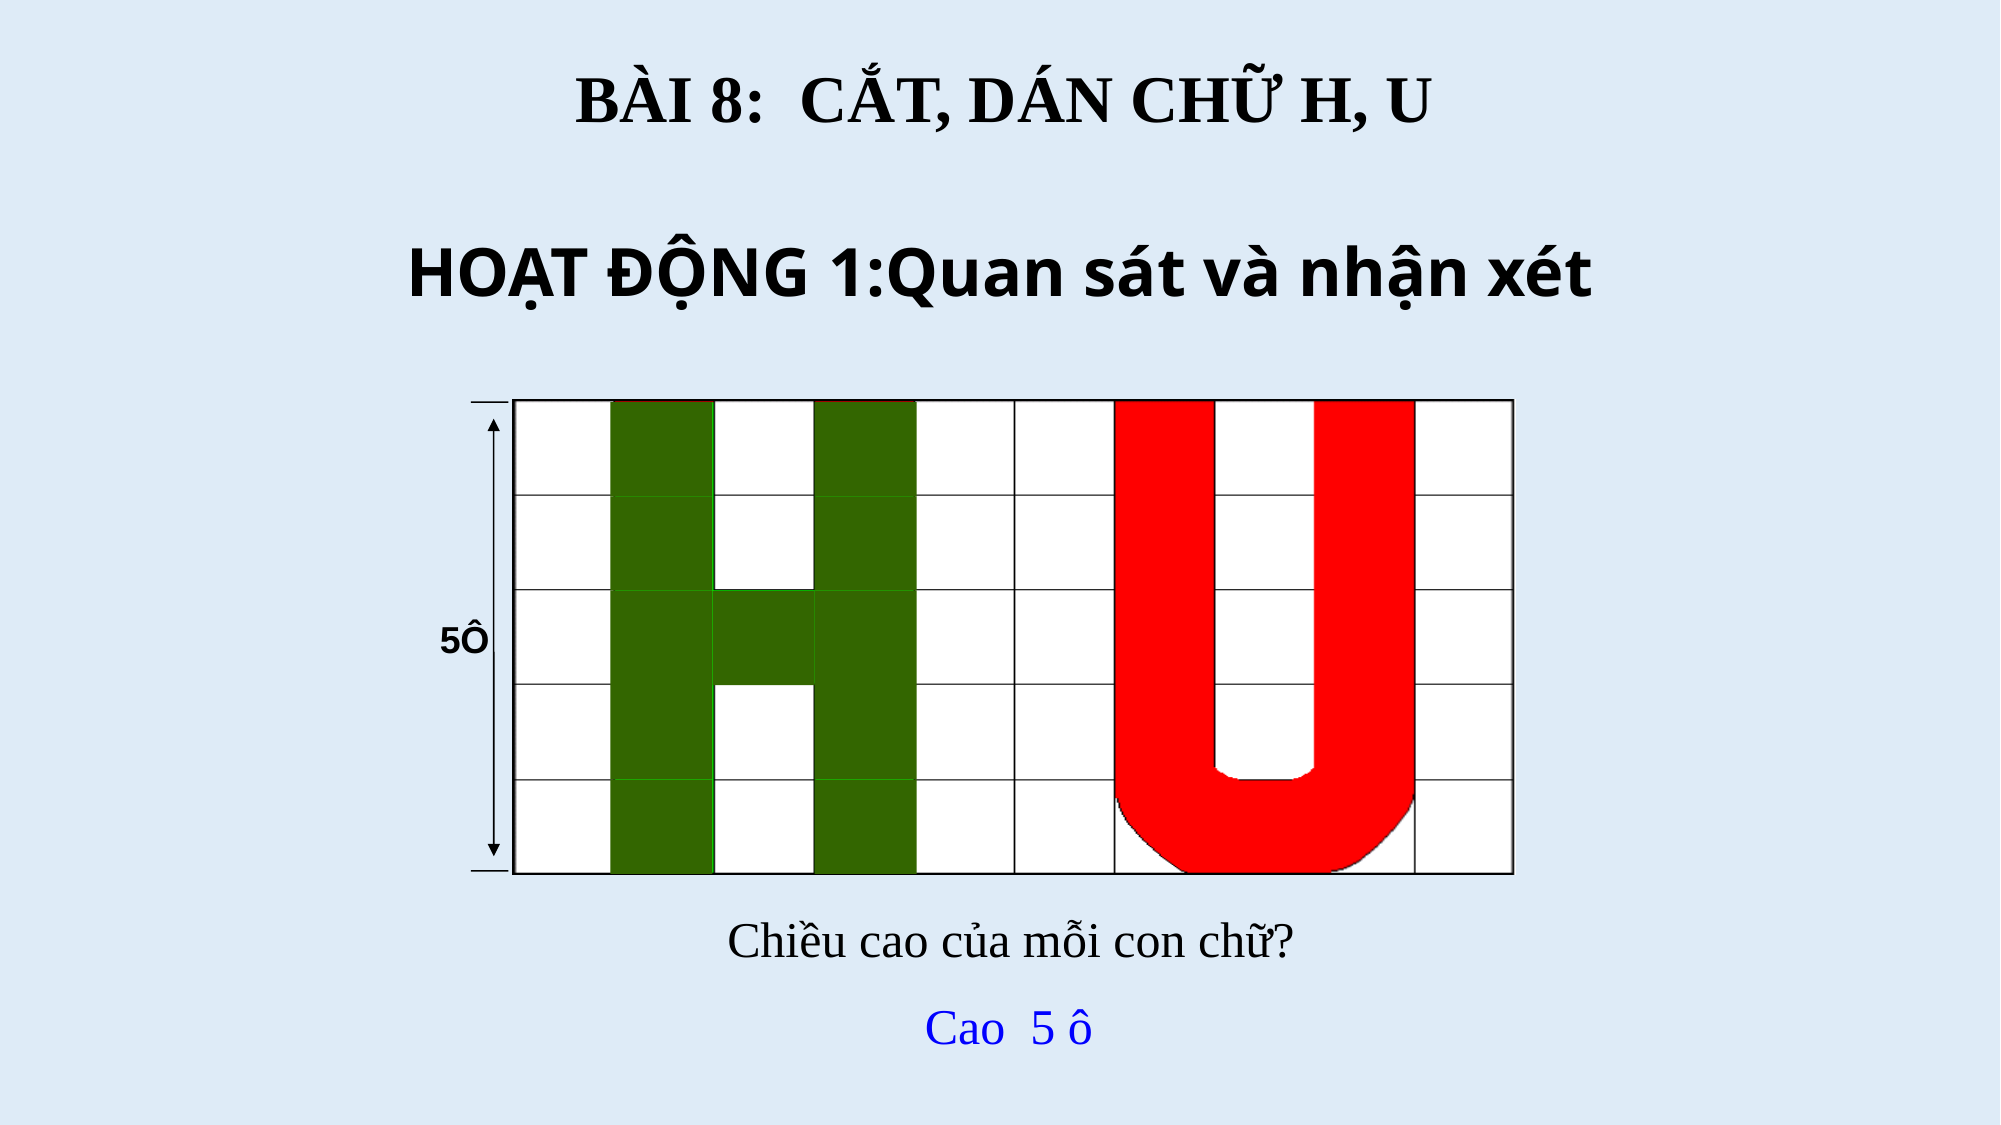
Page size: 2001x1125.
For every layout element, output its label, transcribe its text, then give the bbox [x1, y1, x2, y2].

text_box Chiều cao của mỗi con chữ? [712, 899, 1500, 975]
text_box BÀI 8: CẮT, DÁN CHỮ H, U [560, 48, 1511, 144]
text_box Cao 5 ô [910, 987, 1298, 1063]
title HOẠT ĐỘNG 1:Quan sát và nhận xét [300, 224, 1700, 325]
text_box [424, 402, 525, 871]
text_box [512, 399, 1516, 875]
